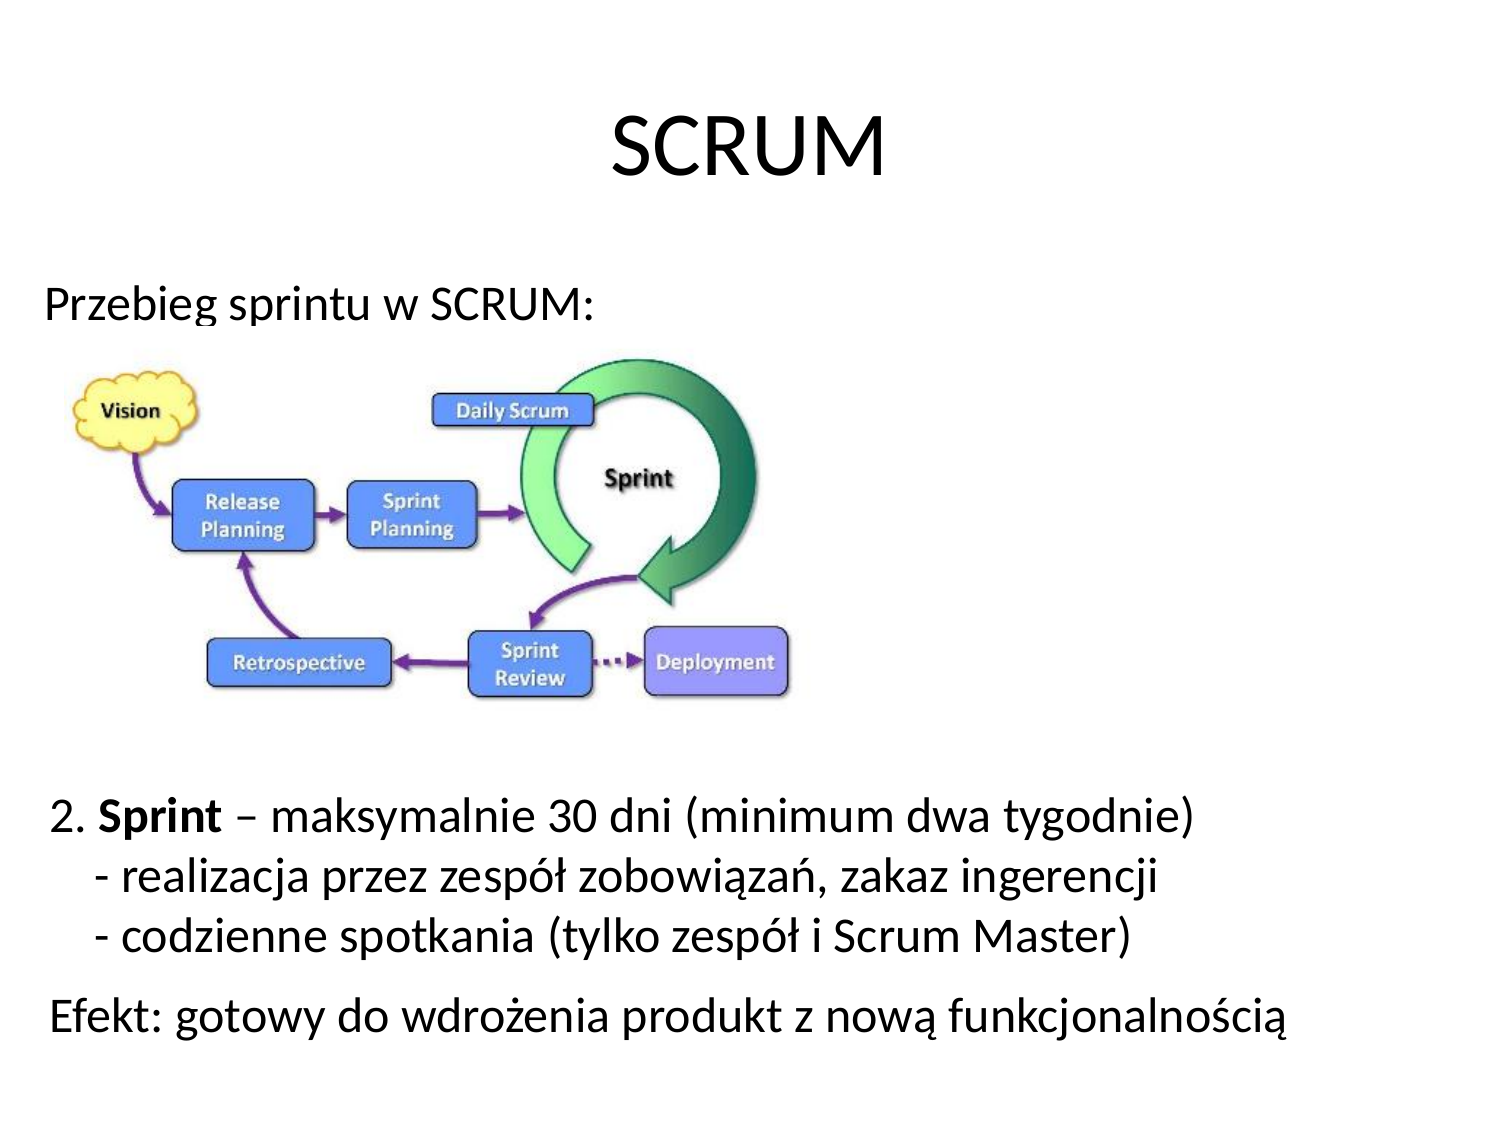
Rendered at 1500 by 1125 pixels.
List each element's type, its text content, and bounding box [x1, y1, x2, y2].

picture [64, 325, 812, 729]
list Przebieg sprintu w SCRUM: [29, 262, 1459, 1083]
text_box 2. Sprint – maksymalnie 30 dni (minimum dwa tygodnie) - realizacja przez zespół zobowiązań, zakaz ingerencji - codzienne spotkania (tylko zespół i Scrum Master) Efekt: gotowy do wdrożenia produkt z nową funkcjonalnością [35, 775, 1303, 1050]
title SCRUM [75, 45, 1425, 233]
